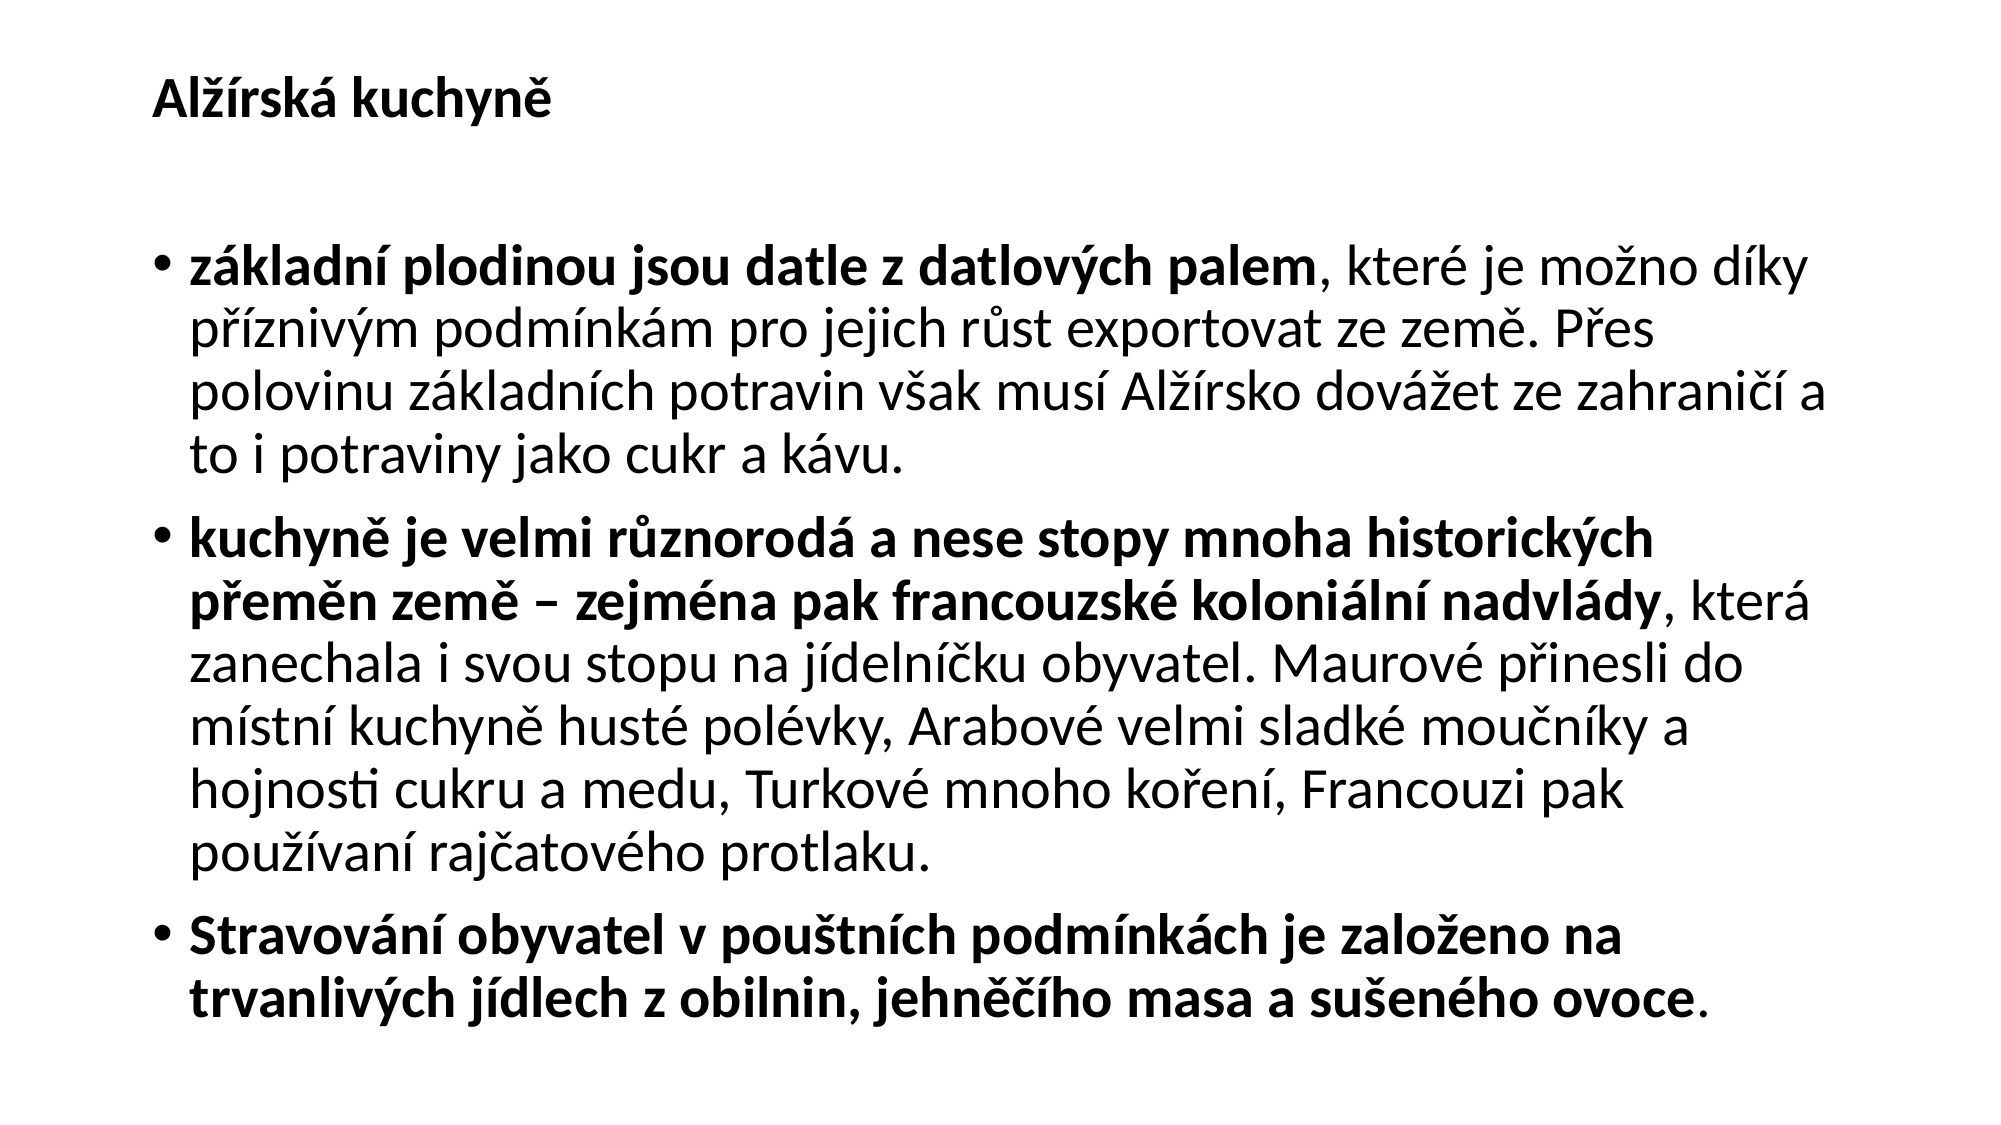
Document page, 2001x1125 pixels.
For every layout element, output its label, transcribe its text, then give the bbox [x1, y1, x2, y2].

list Alžírská kuchyně základní plodinou jsou datle z datlových palem, které je možno díky příznivým podmínkám pro jejich růst exportovat ze země. Přes polovinu základních potravin však musí Alžírsko dovážet ze zahraničí a to i potraviny jako cukr a kávu. kuchyně je velmi různorodá a nese stopy mnoha historických přeměn země – zejména pak francouzské koloniální nadvlády, která zanechala i svou stopu na jídelníčku obyvatel. Maurové přinesli do místní kuchyně husté polévky, Arabové velmi sladké moučníky a hojnosti cukru a medu, Turkové mnoho koření, Francouzi pak používaní rajčatového protlaku. Stravování obyvatel v pouštních podmínkách je založeno na trvanlivých jídlech z obilnin, jehněčího masa a sušeného ovoce. [137, 59, 1863, 1125]
